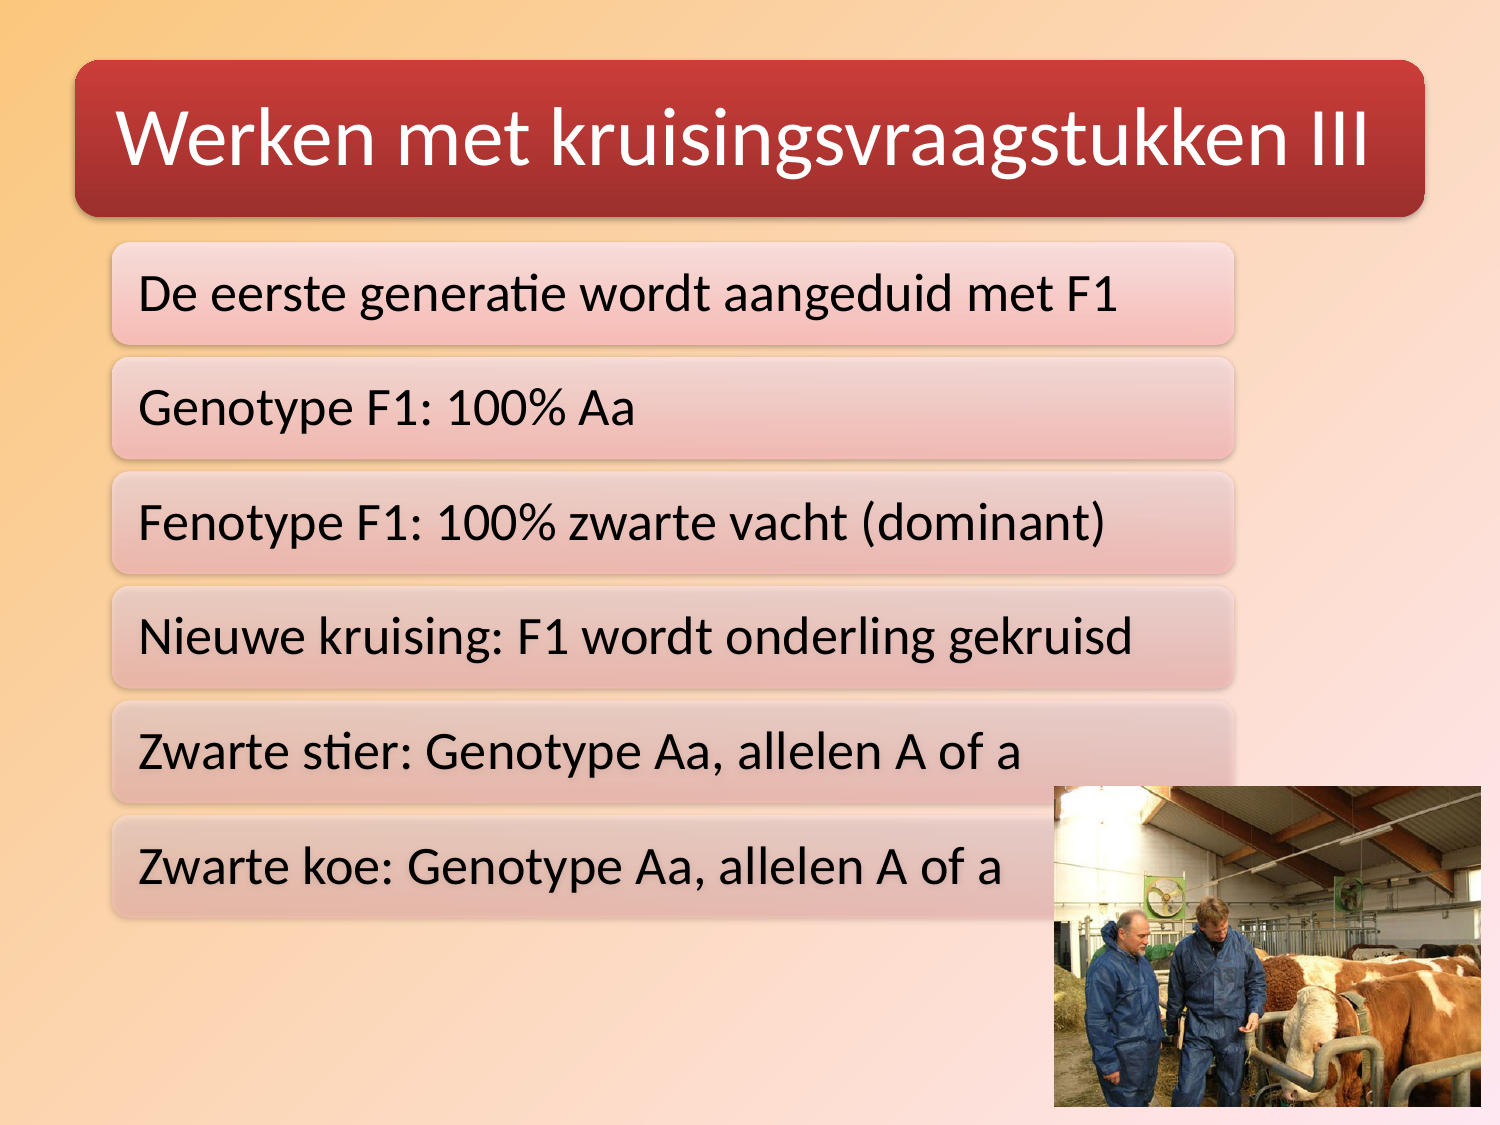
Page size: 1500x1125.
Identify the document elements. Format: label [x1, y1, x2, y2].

text_box [74, 44, 1426, 233]
picture [1053, 786, 1481, 1107]
list [111, 231, 1235, 929]
text_box [25, 0, 431, 159]
